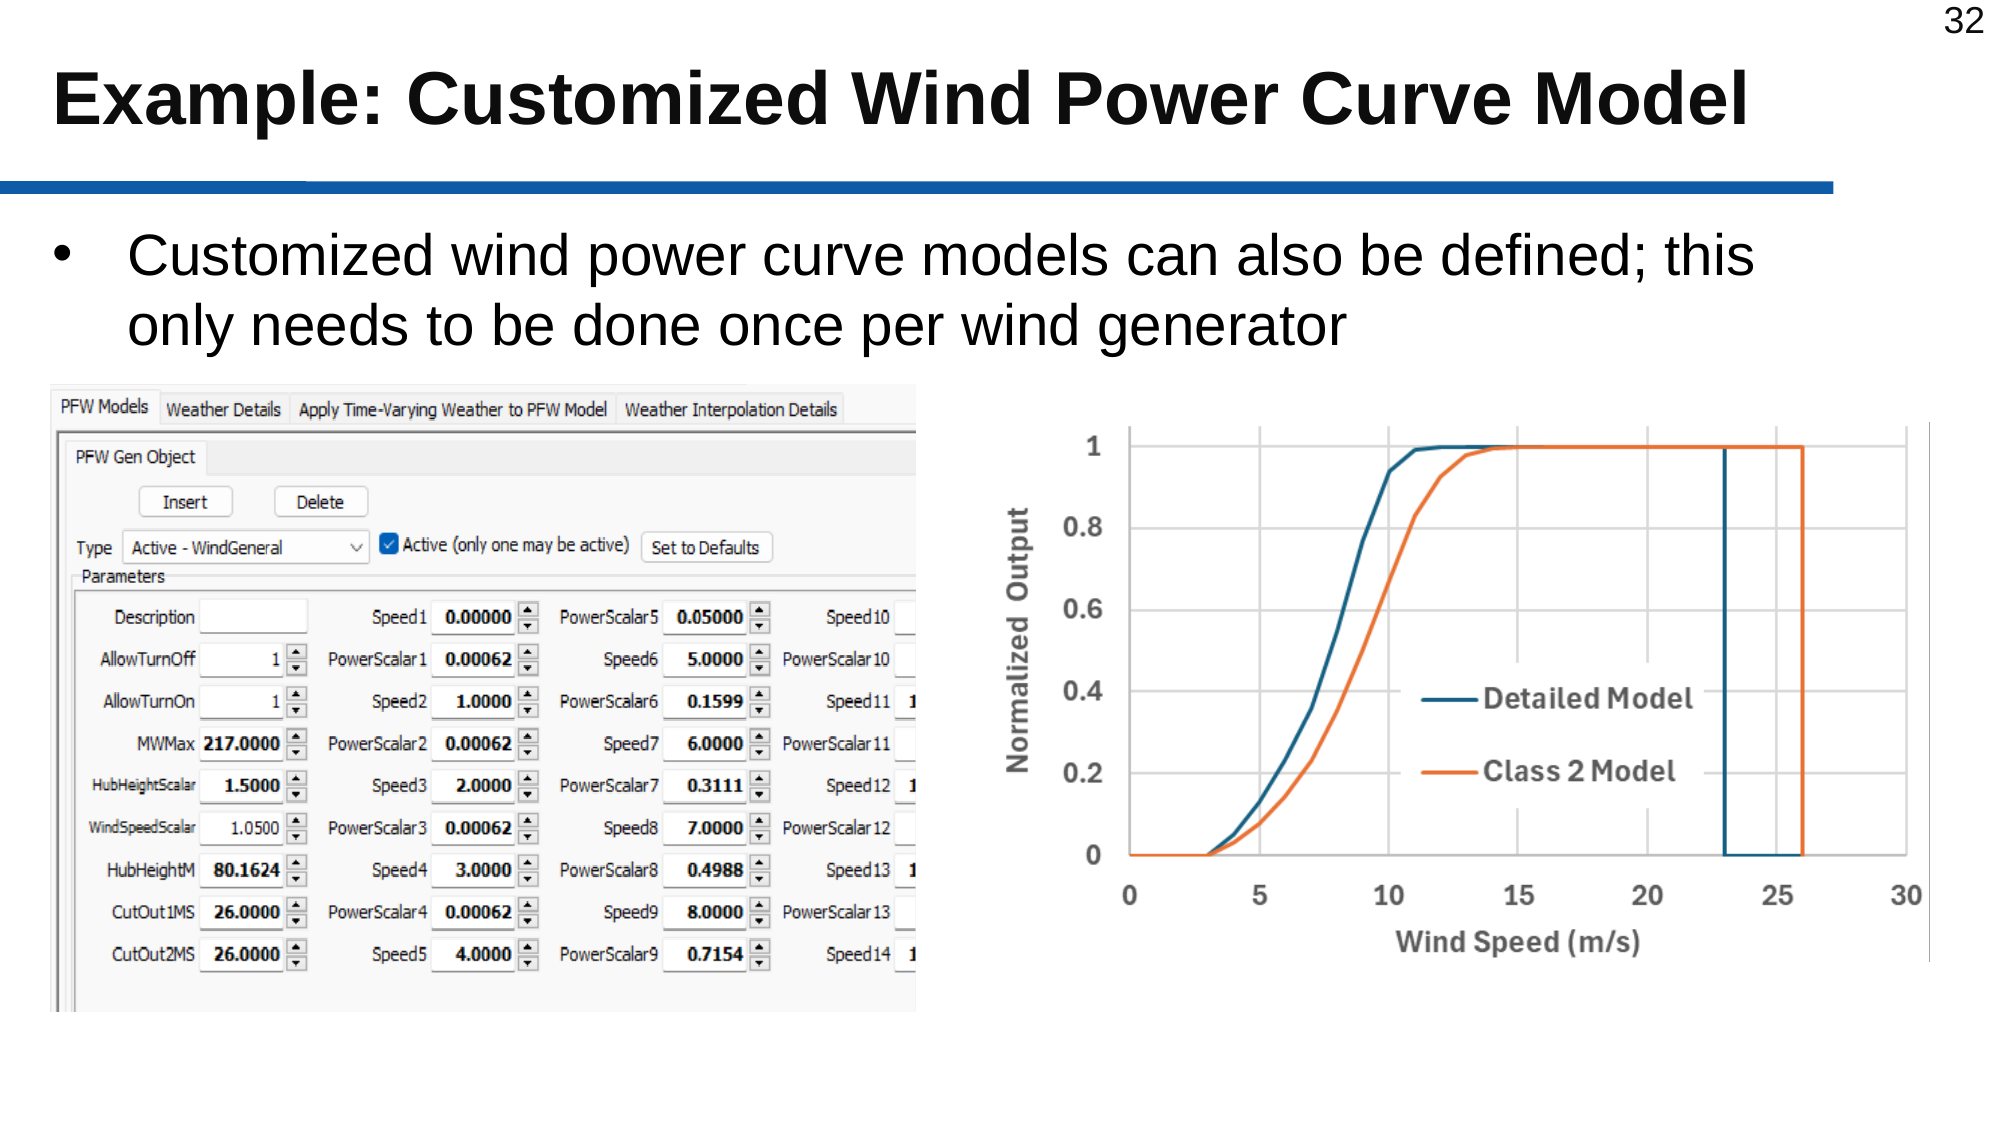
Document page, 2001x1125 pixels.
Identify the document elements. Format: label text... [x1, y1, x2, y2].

title Example: Customized Wind Power Curve Model [37, 12, 1851, 188]
picture [49, 384, 916, 1012]
list Customized wind power curve models can also be defined; this only needs to be done once per wind generator [37, 209, 1876, 386]
picture [977, 422, 1931, 962]
